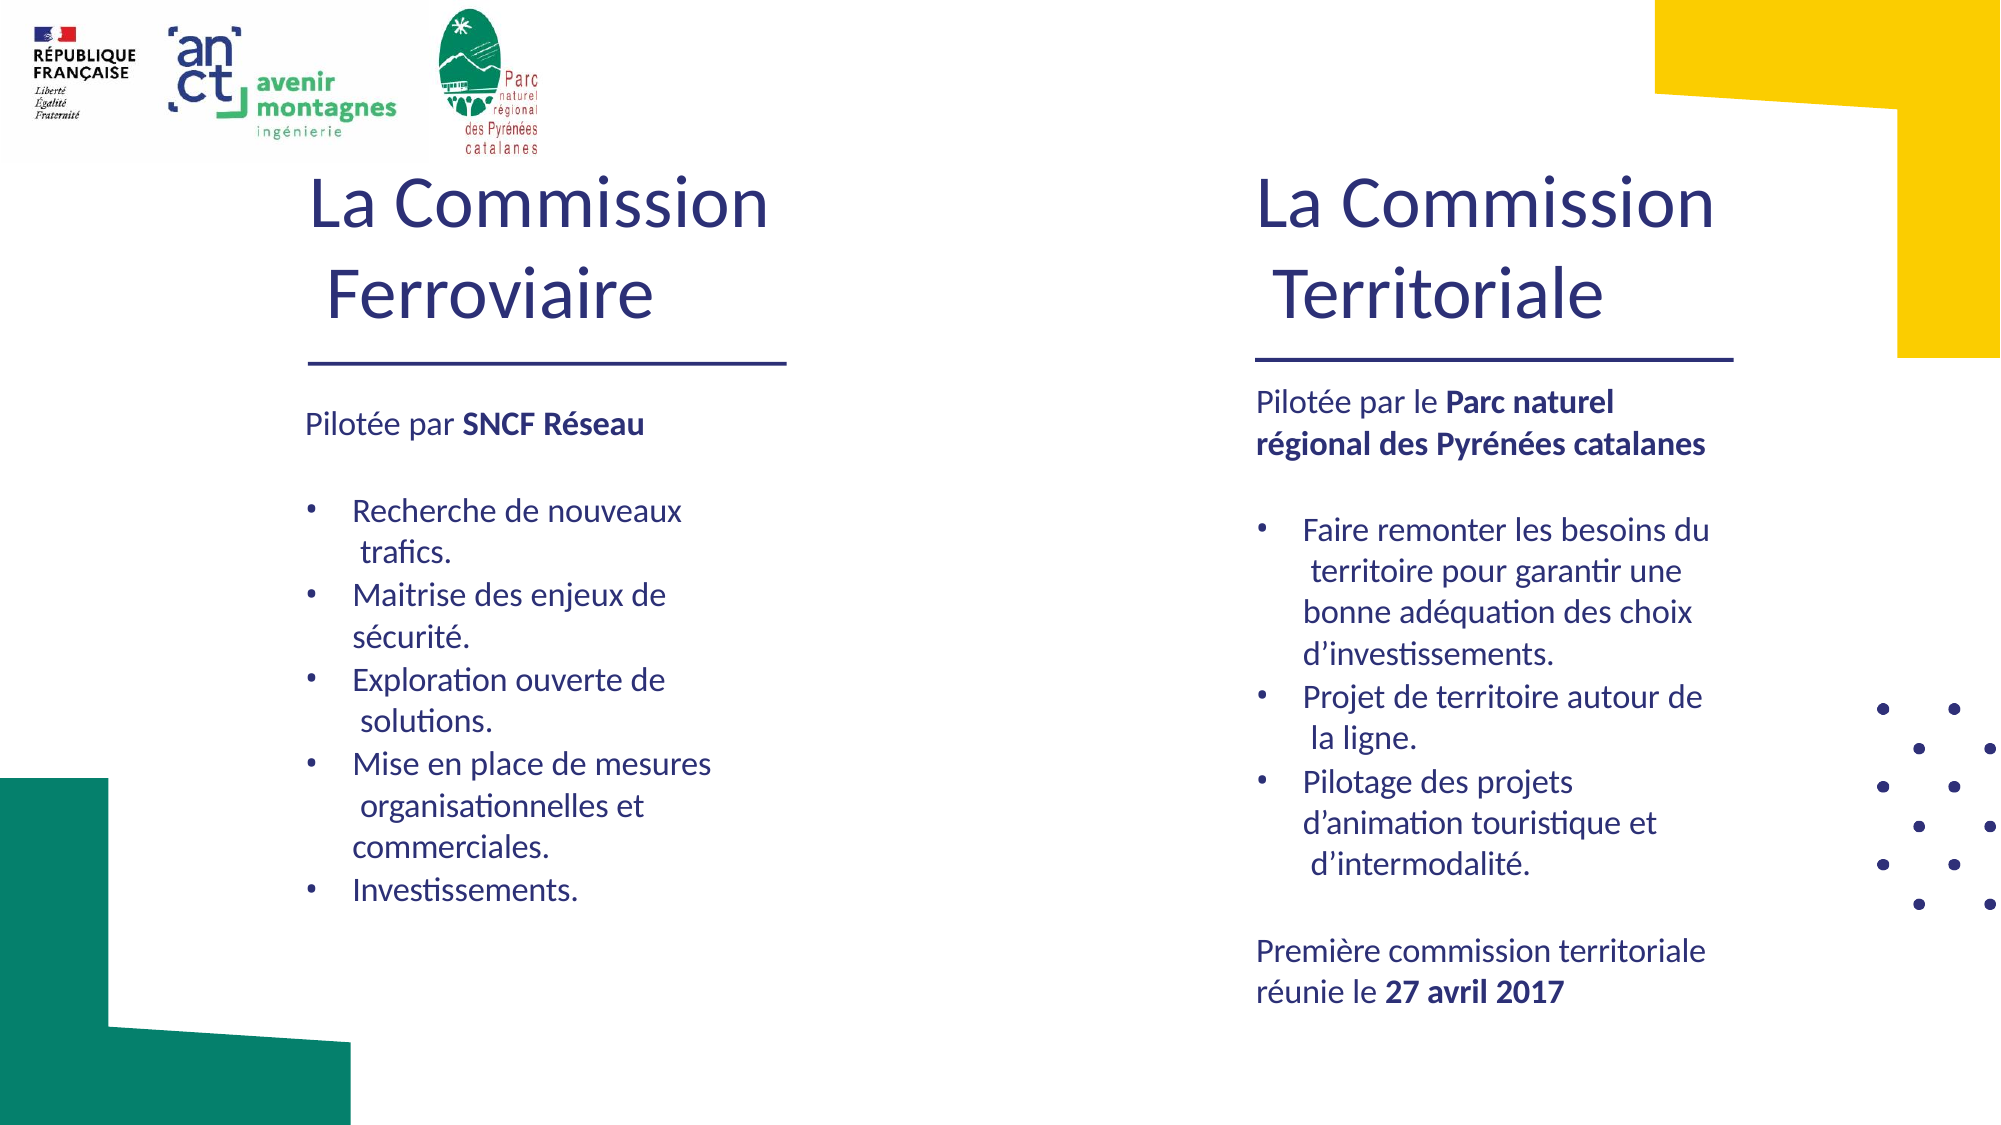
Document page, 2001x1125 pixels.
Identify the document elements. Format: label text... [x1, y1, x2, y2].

text_box Pilotée par SNCF Réseau [303, 399, 649, 443]
picture [1877, 703, 1996, 910]
text_box [307, 361, 787, 366]
text_box Première commission territoriale réunie le 27 avril 2017 [1253, 926, 1717, 1011]
text_box Pilotée par le Parc naturel régional des Pyrénées catalanes [1253, 377, 1711, 462]
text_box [1254, 0, 2000, 363]
text_box Recherche de nouveaux trafics. Maitrise des enjeux de sécurité. Exploration ouverte de solutions. Mise en place de mesures organisationnelles et commerciales. Investissements. [303, 485, 715, 909]
title La Commission Ferroviaire [307, 150, 775, 340]
text_box Faire remonter les besoins du territoire pour garantir une bonne adéquation des choix d’investissements. Projet de territoire autour de la ligne. Pilotage des projets d’animation touristique et d’intermodalité. [1253, 504, 1716, 883]
text_box [0, 778, 351, 1125]
picture [1, 0, 546, 163]
